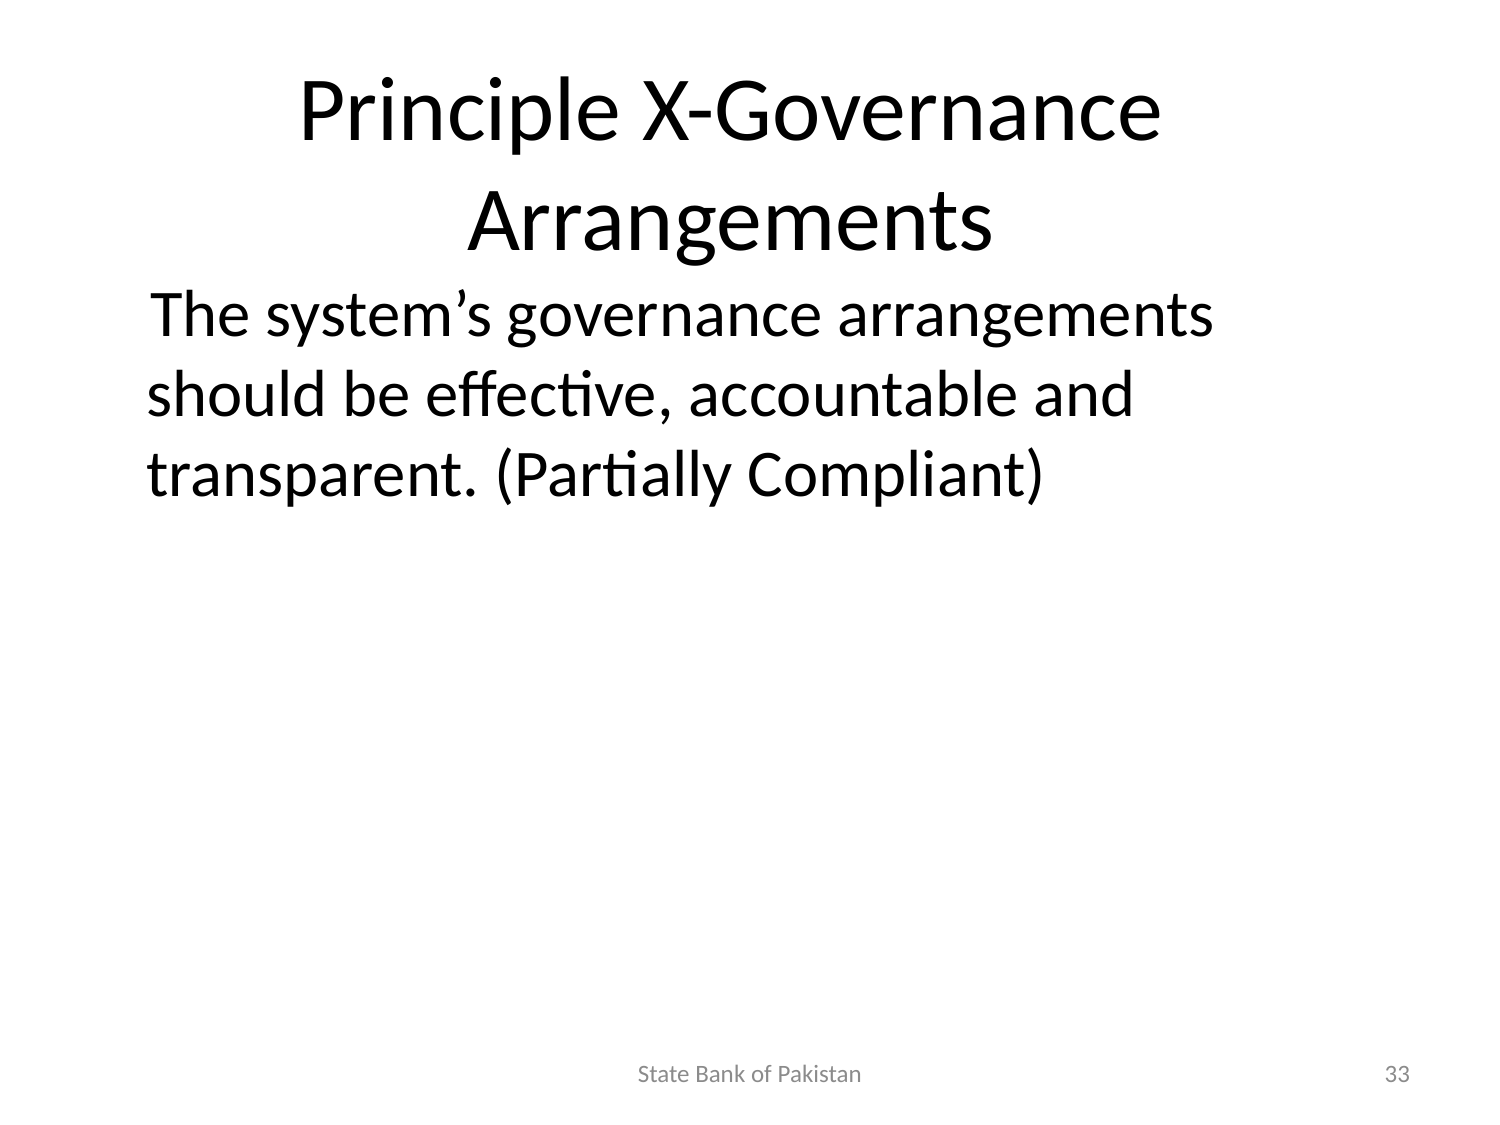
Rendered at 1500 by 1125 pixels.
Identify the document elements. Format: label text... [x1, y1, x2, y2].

list The system’s governance arrangements should be effective, accountable and transparent. (Partially Compliant) [74, 262, 1426, 1006]
footer State Bank of Pakistan [512, 1042, 988, 1103]
title Principle X-Governance Arrangements [37, 43, 1426, 274]
slide_number 33 [1074, 1042, 1425, 1103]
